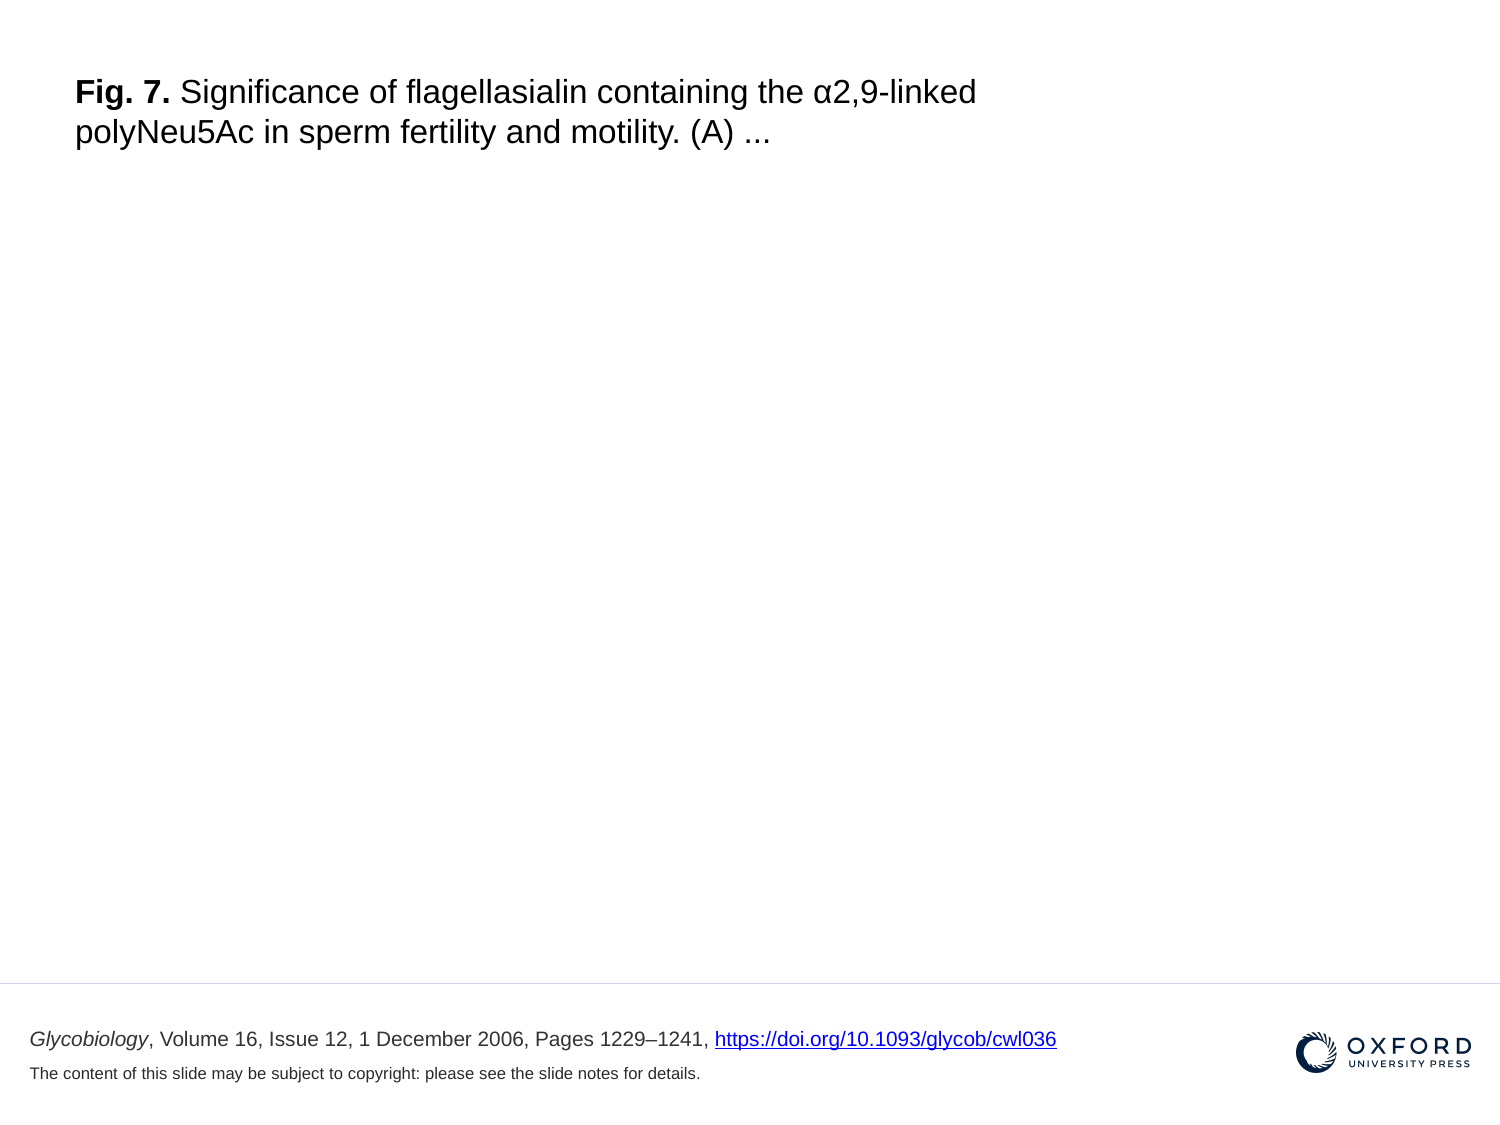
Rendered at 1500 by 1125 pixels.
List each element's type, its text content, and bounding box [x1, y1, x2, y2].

title Fig. 7. Significance of flagellasialin containing the α2,9-linked polyNeu5Ac in sperm fertility and motility. (A) ... [75, 69, 1078, 171]
picture [1296, 1032, 1471, 1073]
footer Glycobiology, Volume 16, Issue 12, 1 December 2006, Pages 1229–1241, https://doi.org/10.1093/glycob/cwl036 The content of this slide may be subject to copyright: please see the slide notes for details. [0, 983, 1260, 1125]
